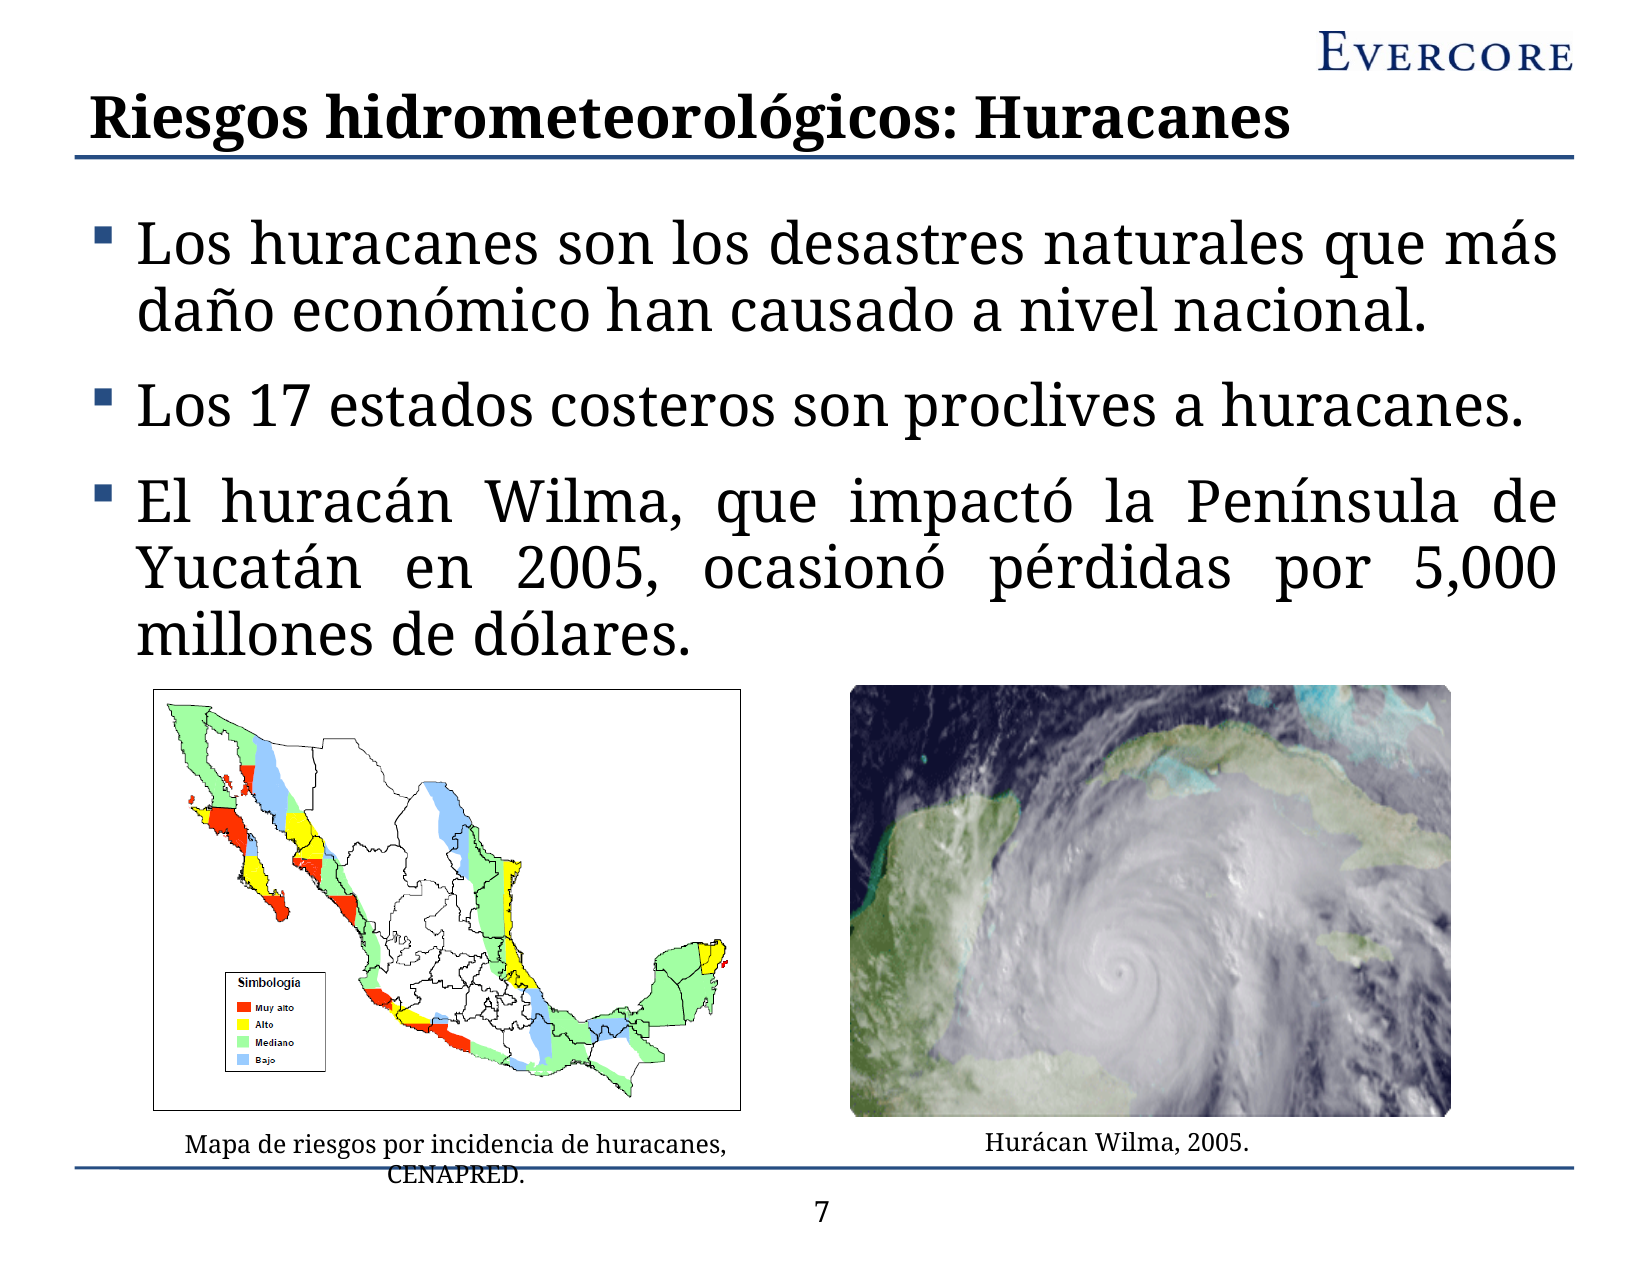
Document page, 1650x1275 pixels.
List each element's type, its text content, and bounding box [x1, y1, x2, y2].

picture [849, 685, 1451, 1117]
slide_number 6 [780, 1185, 863, 1274]
title Riesgos hidrometeorológicos: Huracanes [74, 63, 1575, 158]
text_box Mapa de riesgos por incidencia de huracanes, CENAPRED. [125, 1121, 787, 1196]
list Los huracanes son los desastres naturales que más daño económico han causado a nivel nacional. Los 17 estados costeros son proclives a huracanes. El huracán Wilma, que impactó la Península de Yucatán en 2005, ocasionó pérdidas por 5,000 millones de dólares. [74, 196, 1575, 839]
text_box Hurácan Wilma, 2005. [944, 1125, 1297, 1164]
picture [1316, 31, 1573, 63]
picture [148, 685, 750, 1117]
